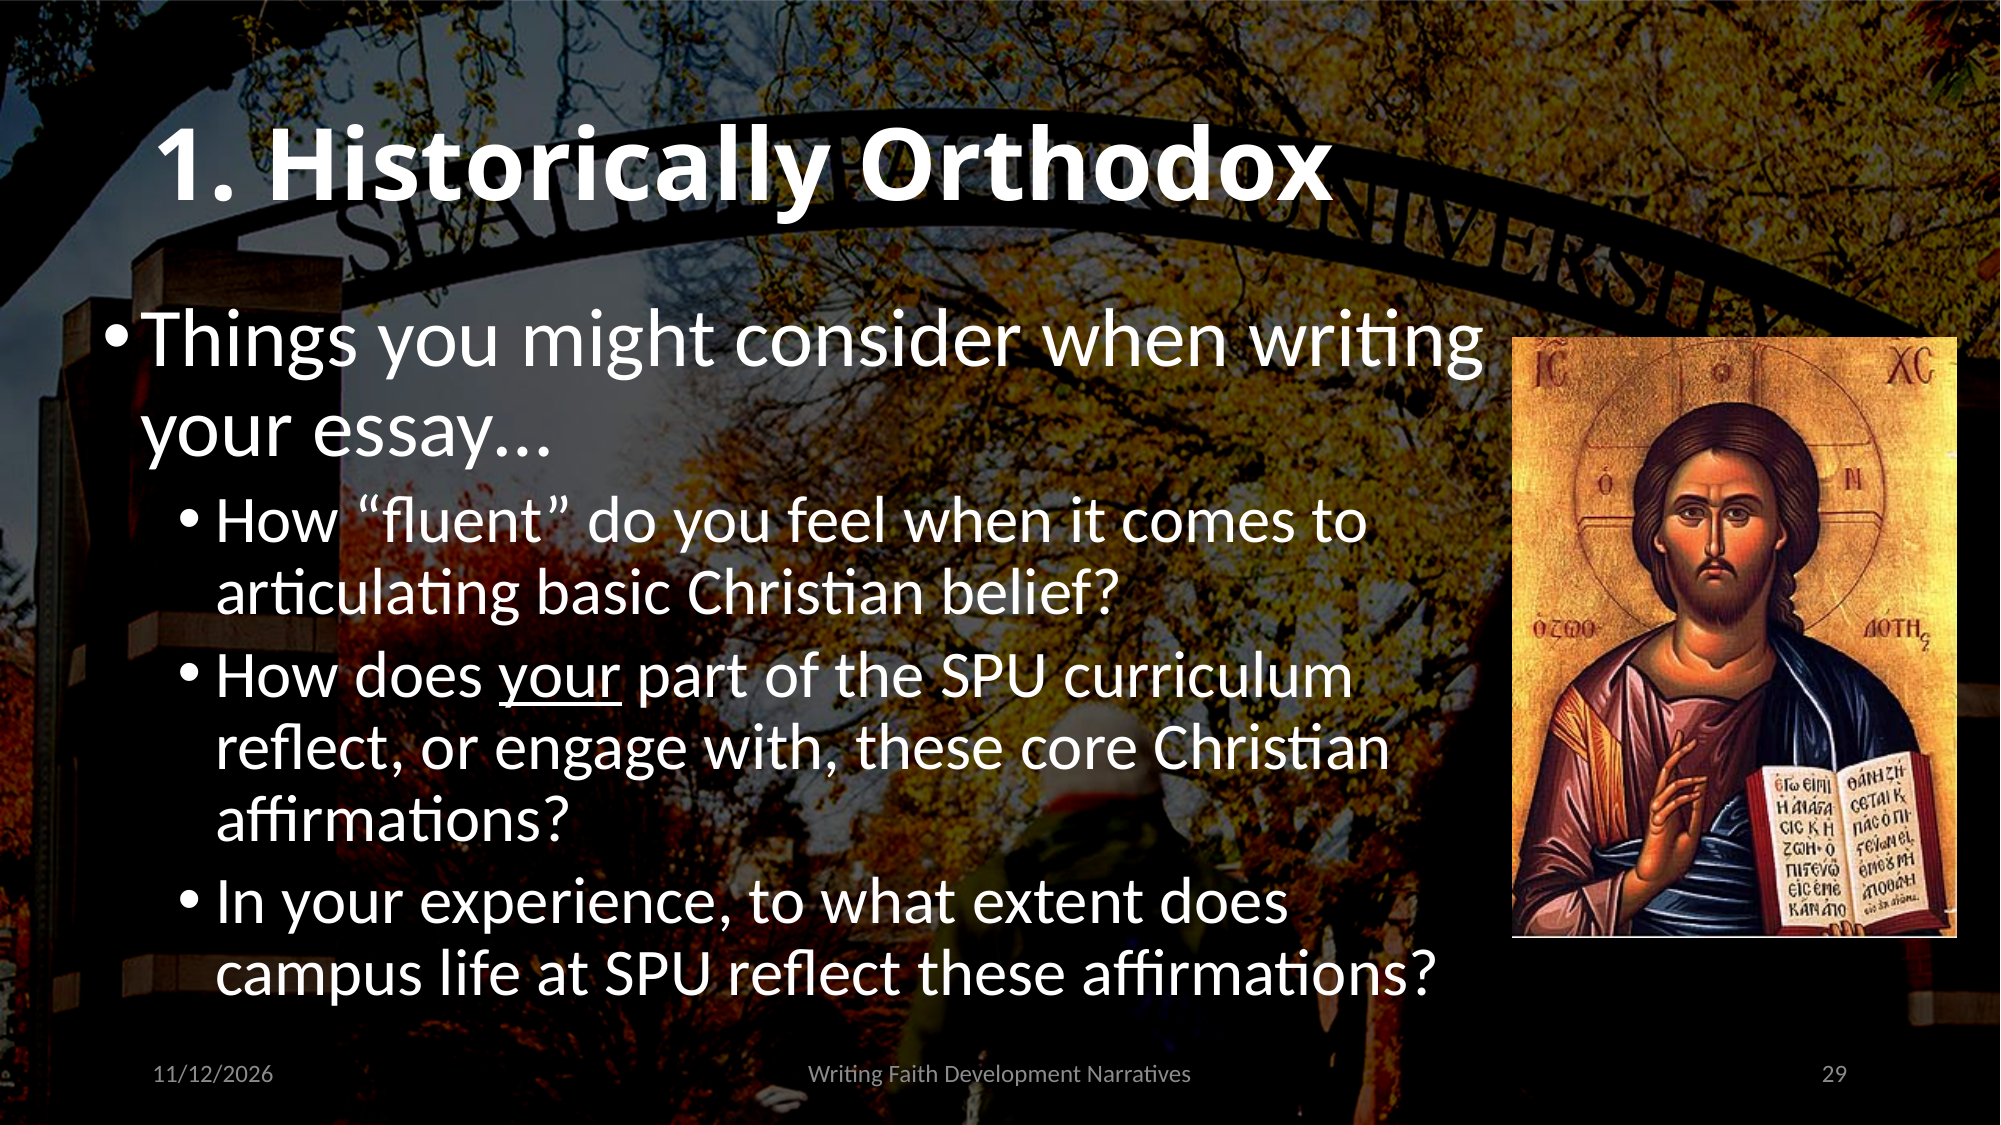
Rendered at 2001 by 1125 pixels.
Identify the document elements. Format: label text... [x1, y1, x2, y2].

footer Writing Faith Development Narratives [662, 1042, 1338, 1103]
list Things you might consider when writing your essay… How “fluent” do you feel when it comes to articulating basic Christian belief? How does your part of the SPU curriculum reflect, or engage with, these core Christian affirmations? In your experience, to what extent does campus life at SPU reflect these affirmations? [87, 287, 1507, 1100]
picture [0, 0, 2000, 1125]
title 1. Historically Orthodox [137, 59, 1863, 278]
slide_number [137, 1042, 588, 1103]
slide_number 29 [1412, 1042, 1863, 1103]
